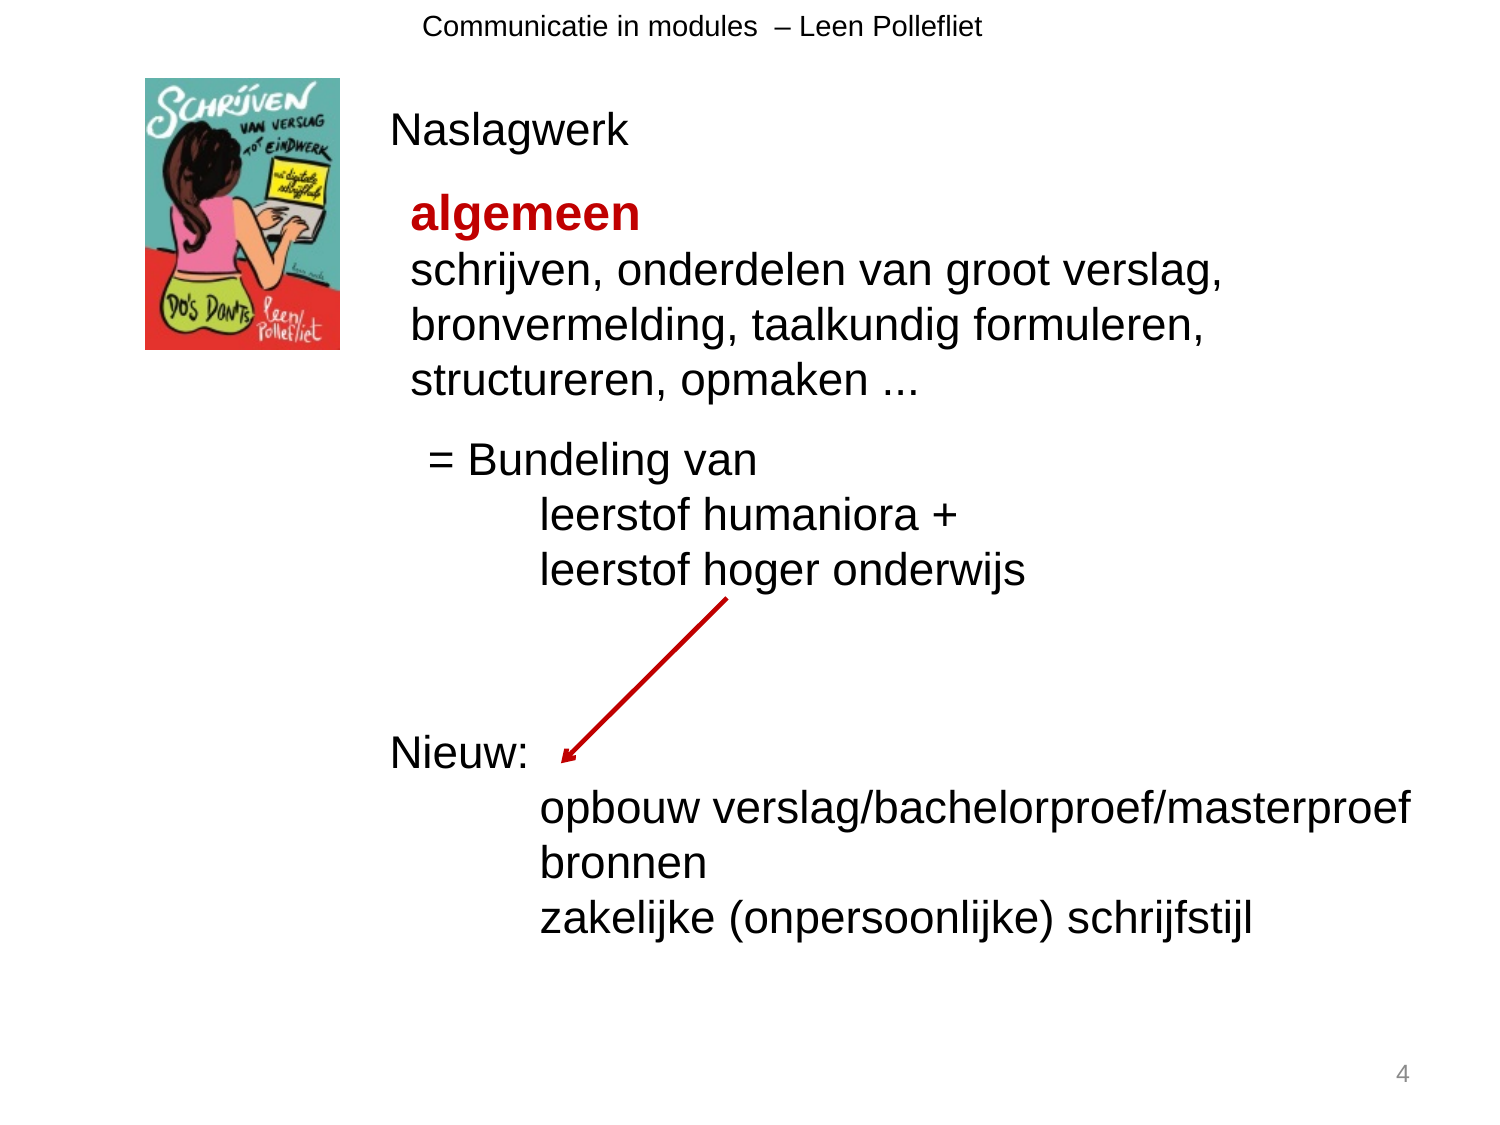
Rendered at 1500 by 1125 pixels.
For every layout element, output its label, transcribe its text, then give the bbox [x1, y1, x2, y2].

slide_number 4 [1074, 1042, 1425, 1103]
text_box Communicatie in modules – Leen Pollefliet [407, 0, 1211, 50]
picture [145, 77, 340, 351]
text_box Nieuw: opbouw verslag/bachelorproef/masterproef bronnen zakelijke (onpersoonlijke) schrijfstijl [374, 714, 1500, 950]
text_box Naslagwerk = Bundeling van leerstof humaniora + leerstof hoger onderwijs [374, 92, 1309, 602]
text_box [560, 597, 728, 764]
text_box algemeen schrijven, onderdelen van groot verslag, bronvermelding, taalkundig formuleren, structureren, opmaken ... [395, 172, 1500, 413]
